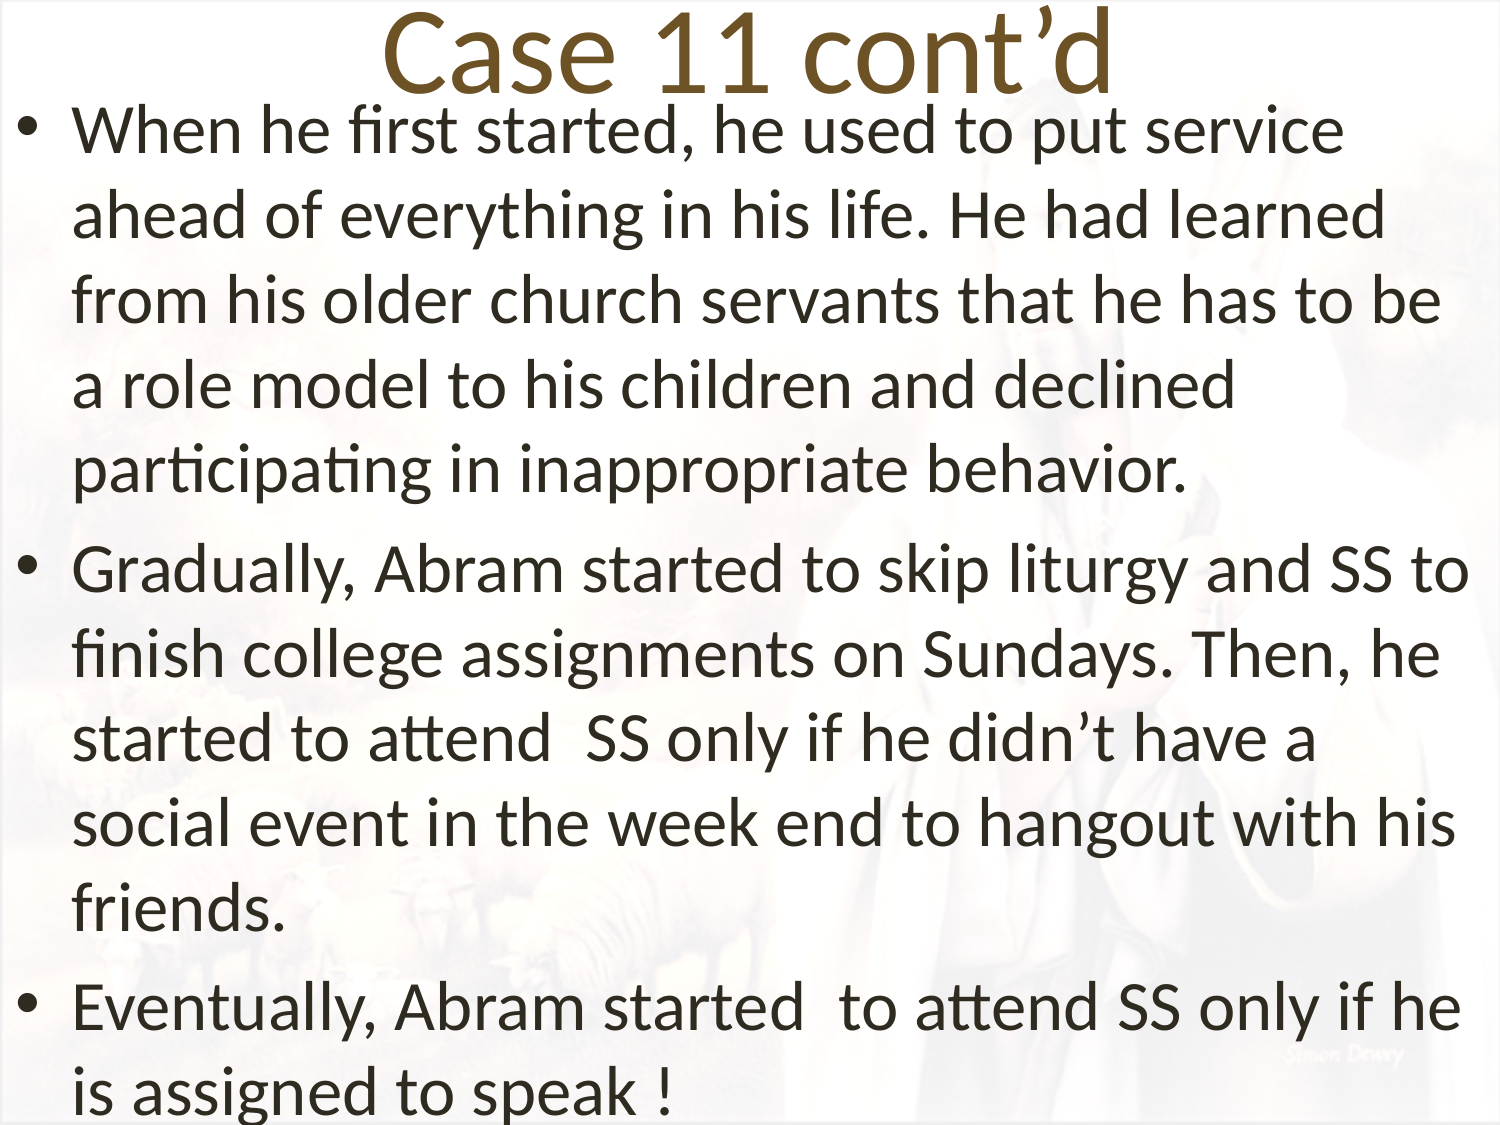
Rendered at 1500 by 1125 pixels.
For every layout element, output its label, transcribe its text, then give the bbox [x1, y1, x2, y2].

list When he first started, he used to put service ahead of everything in his life. He had learned from his older church servants that he has to be a role model to his children and declined participating in inappropriate behavior. Gradually, Abram started to skip liturgy and SS to finish college assignments on Sundays. Then, he started to attend SS only if he didn’t have a social event in the week end to hangout with his friends. Eventually, Abram started to attend SS only if he is assigned to speak ! [0, 75, 1500, 1125]
title Case 11 cont’d [75, 0, 1425, 75]
